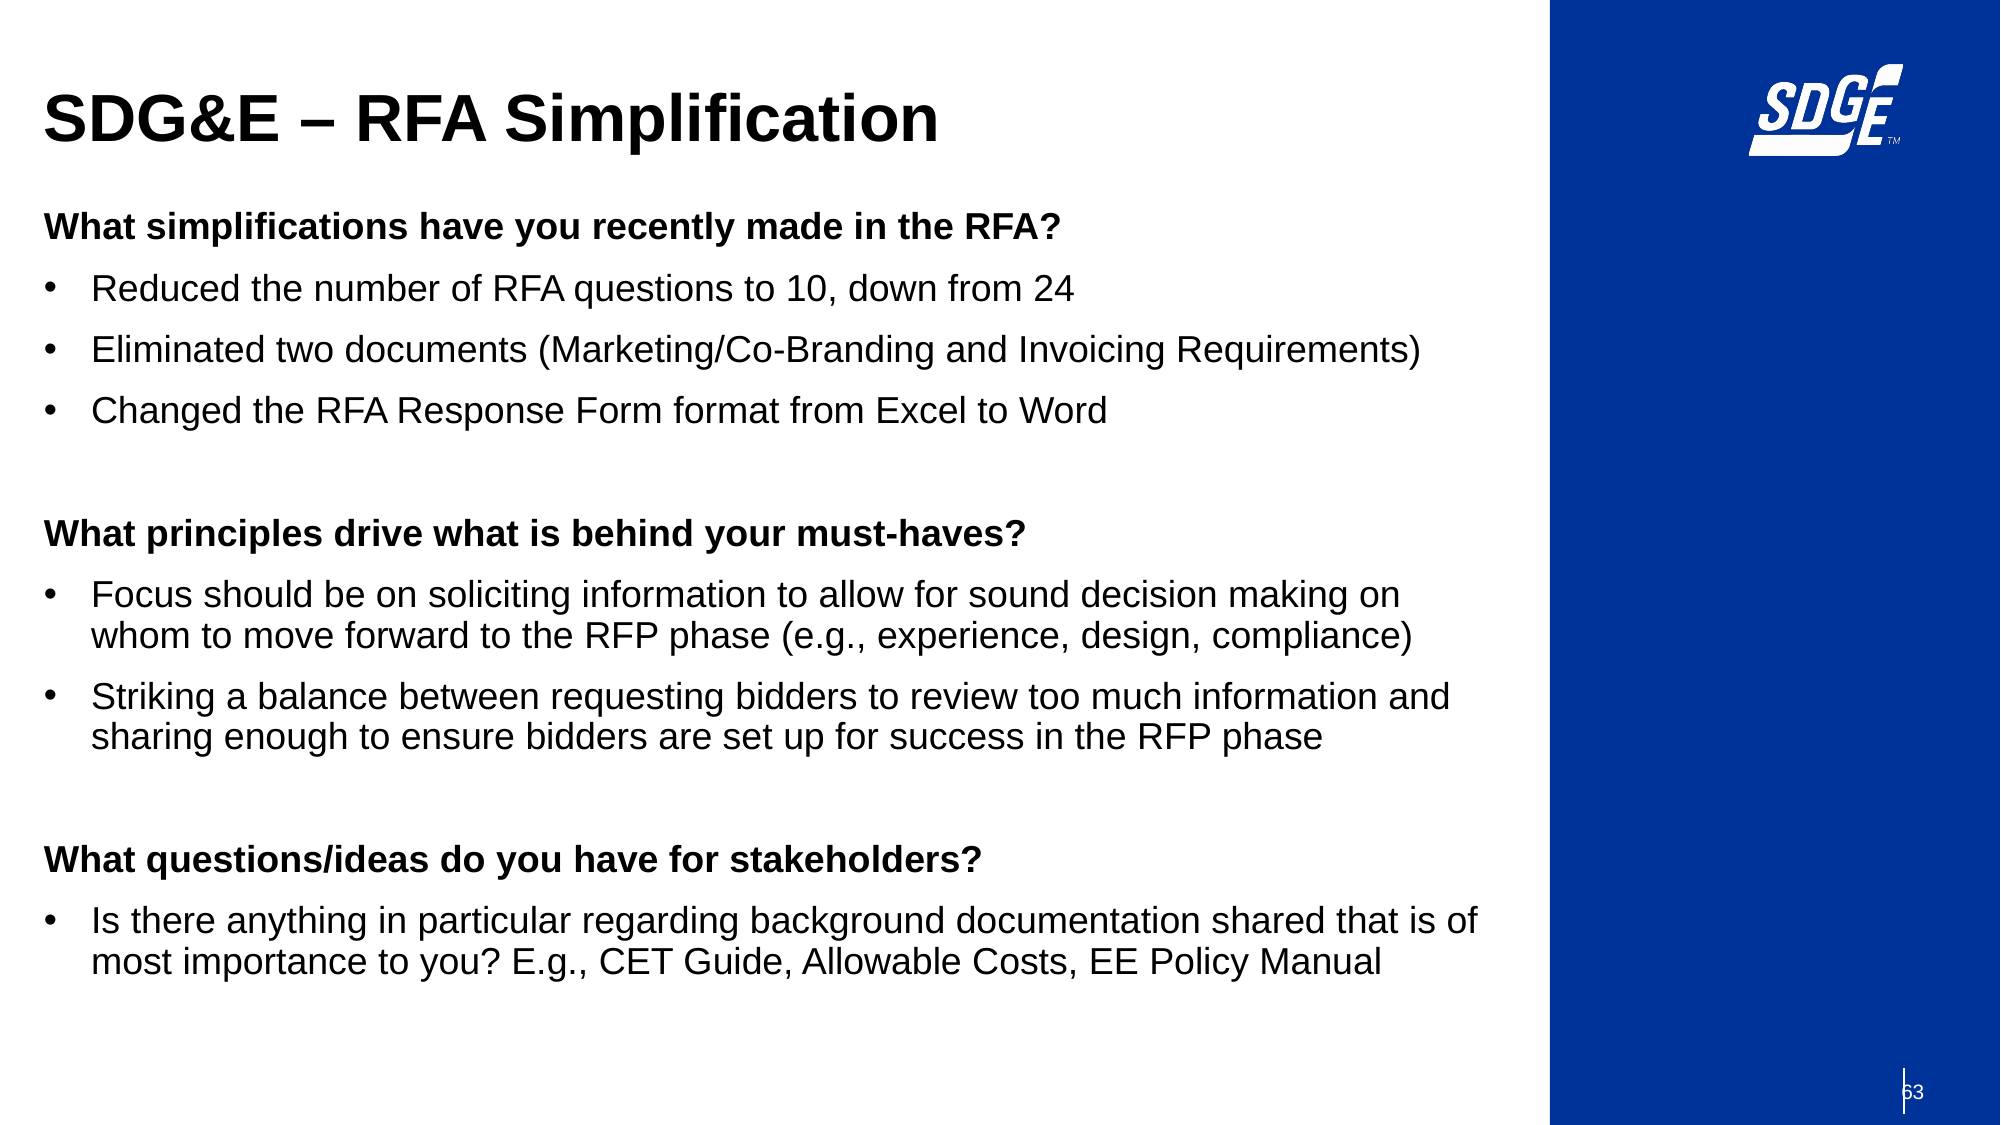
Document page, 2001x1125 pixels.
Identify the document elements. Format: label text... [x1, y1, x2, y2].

text_box What simplifications have you recently made in the RFA? Reduced the number of RFA questions to 10, down from 24 Eliminated two documents (Marketing/Co-Branding and Invoicing Requirements) Changed the RFA Response Form format from Excel to Word What principles drive what is behind your must-haves? Focus should be on soliciting information to allow for sound decision making on whom to move forward to the RFP phase (e.g., experience, design, compliance) Striking a balance between requesting bidders to review too much information and sharing enough to ensure bidders are set up for success in the RFP phase What questions/ideas do you have for stakeholders? Is there anything in particular regarding background documentation shared that is of most importance to you? E.g., CET Guide, Allowable Costs, EE Policy Manual [29, 200, 1518, 1049]
text_box SDG&E – RFA Simplification [29, 76, 1518, 164]
